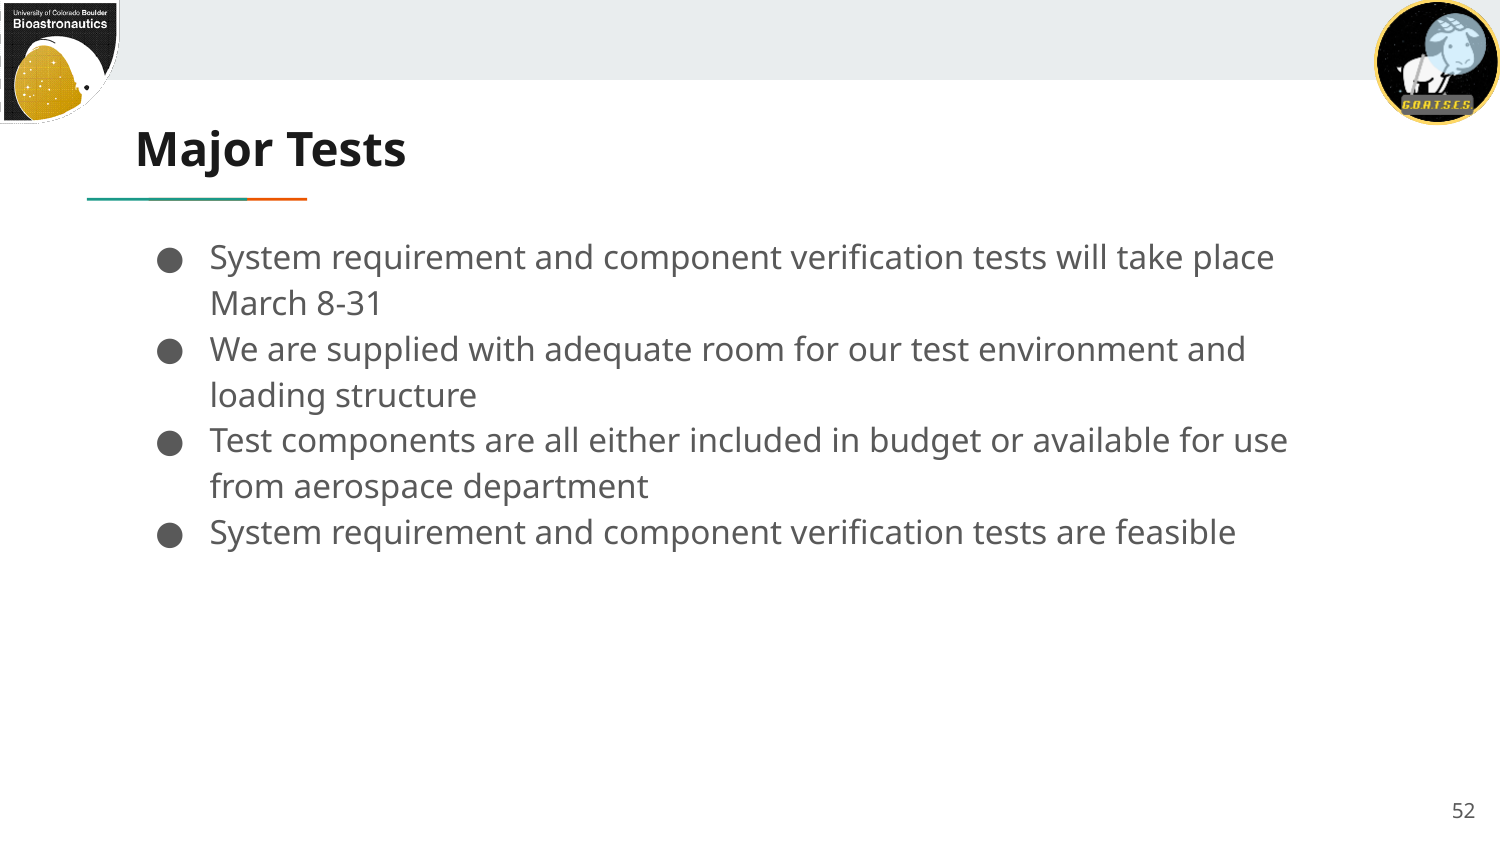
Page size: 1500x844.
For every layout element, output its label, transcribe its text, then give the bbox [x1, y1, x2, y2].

list System requirement and component verification tests will take place March 8-31 We are supplied with adequate room for our test environment and loading structure Test components are all either included in budget or available for use from aerospace department System requirement and component verification tests are feasible [119, 215, 1381, 712]
picture [0, 0, 120, 124]
slide_number 52 [1400, 779, 1491, 844]
picture [1371, 0, 1500, 126]
title Major Tests [119, 103, 1381, 192]
